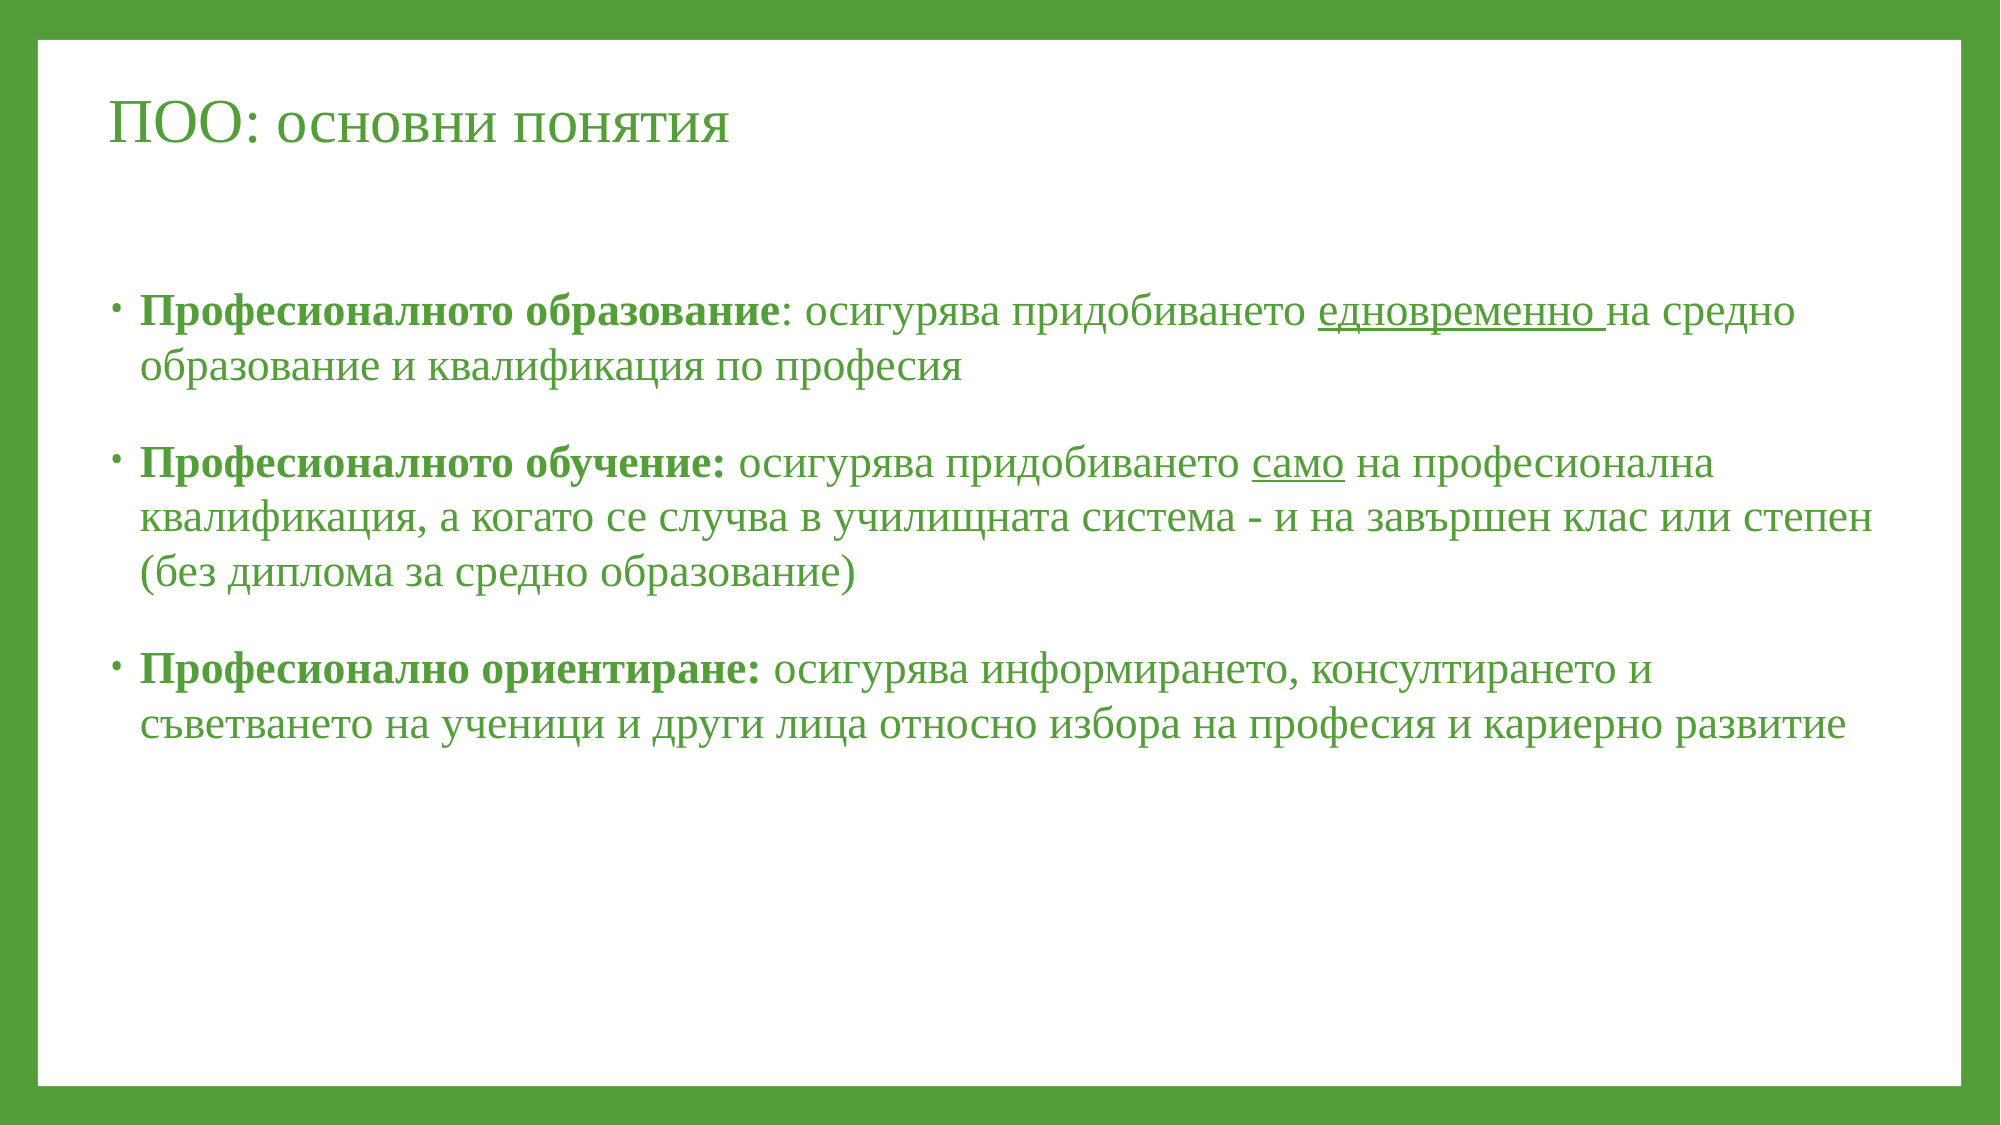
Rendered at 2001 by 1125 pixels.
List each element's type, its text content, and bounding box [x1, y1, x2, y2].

text_box ПОО: основни понятия [93, 81, 1894, 185]
text_box Професионалното образование: осигурява придобиването едновременно на средно образование и квалификация по професия Професионалното обучение: осигурява придобиването само на професионална квалификация, а когато се случва в училищната система - и на завършен клас или степен (без диплома за средно образование) Професионално ориентиране: осигурява информирането, консултирането и съветването на ученици и други лица относно избора на професия и кариерно развитие [87, 272, 1910, 879]
